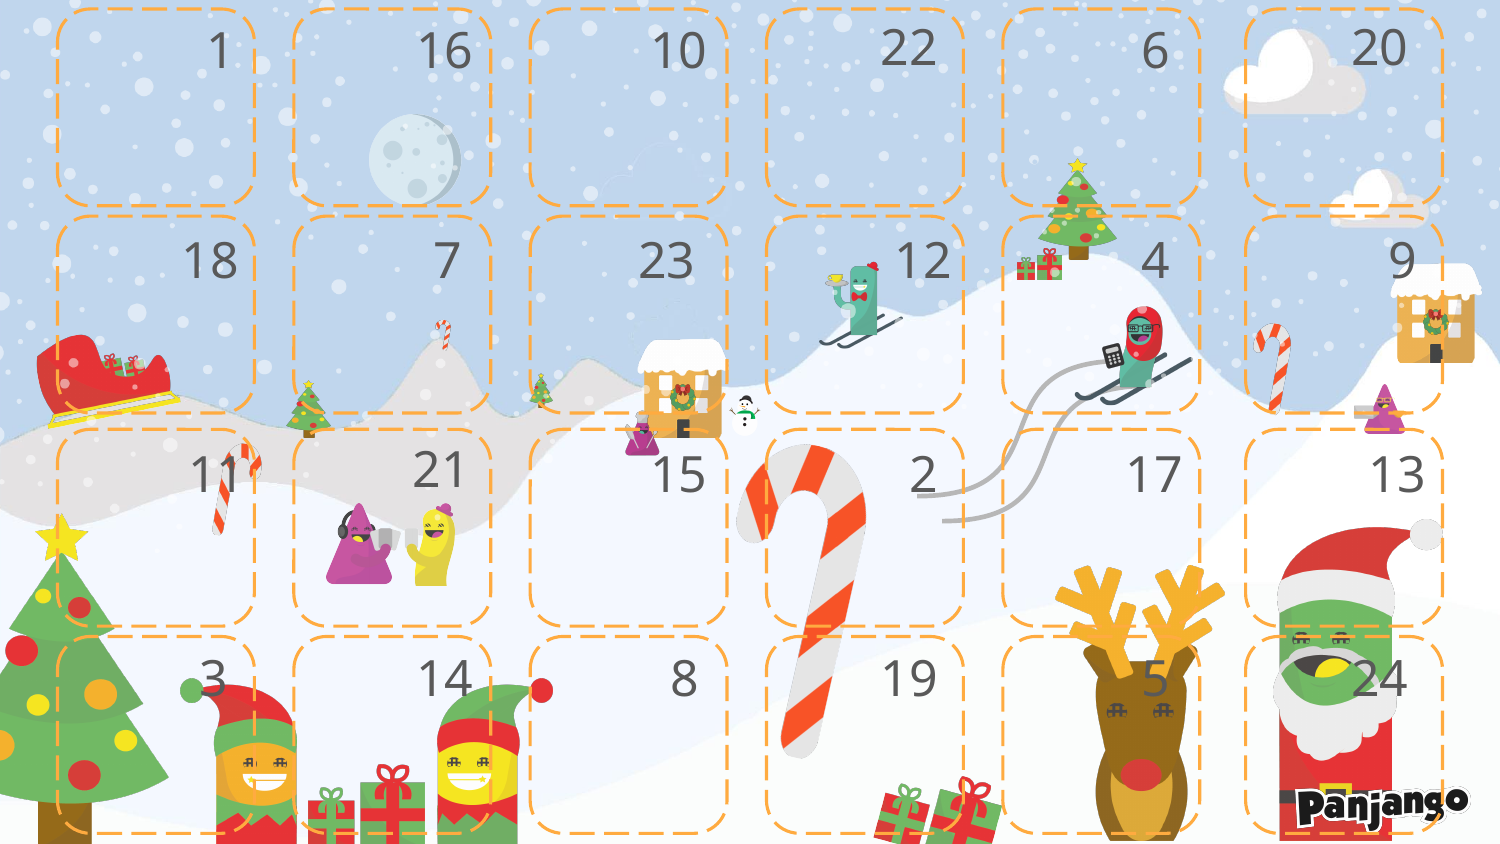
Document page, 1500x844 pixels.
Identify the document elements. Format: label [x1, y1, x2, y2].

picture [1294, 785, 1471, 834]
text_box [166, 0, 1500, 722]
text_box [0, 0, 1500, 844]
